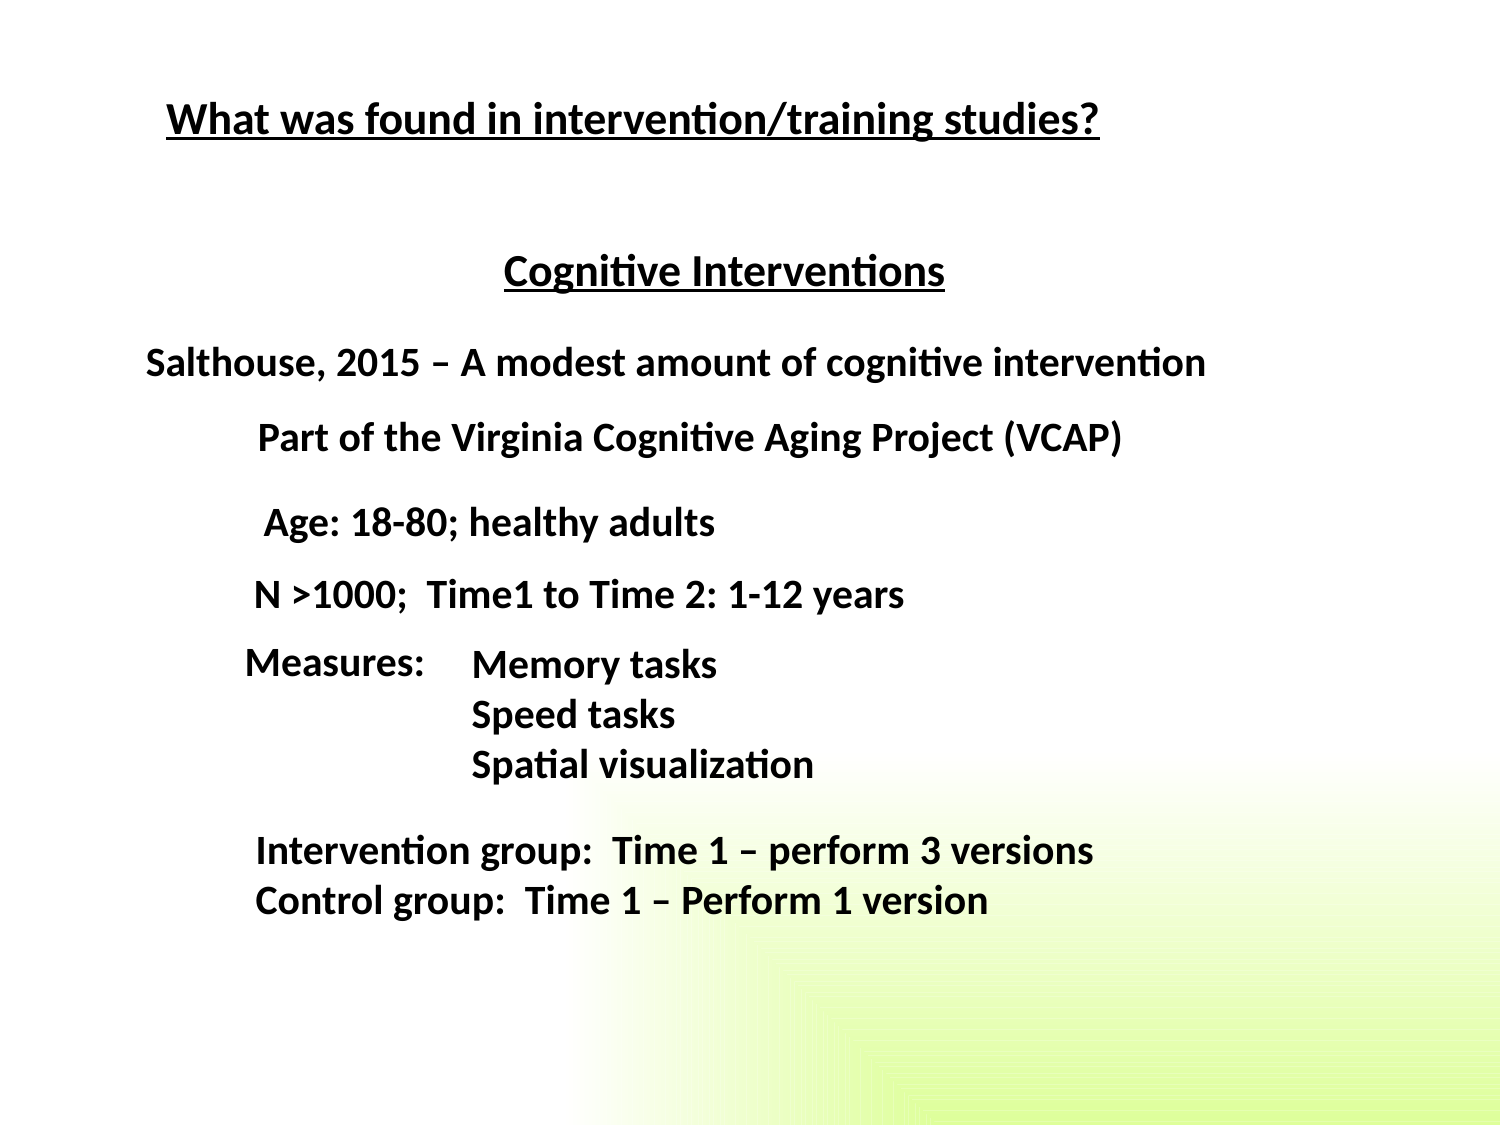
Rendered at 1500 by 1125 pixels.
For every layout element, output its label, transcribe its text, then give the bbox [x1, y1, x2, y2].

text_box Measures: [229, 627, 460, 693]
text_box Part of the Virginia Cognitive Aging Project (VCAP) [243, 401, 1139, 467]
text_box Cognitive Interventions [489, 232, 961, 303]
text_box What was found in intervention/training studies? [151, 80, 1116, 151]
text_box Salthouse, 2015 – A modest amount of cognitive intervention [130, 327, 1251, 393]
text_box N >1000; Time1 to Time 2: 1-12 years [239, 559, 930, 625]
text_box Memory tasks Speed tasks Spatial visualization [456, 629, 830, 795]
text_box Age: 18-80; healthy adults [248, 487, 731, 553]
text_box Intervention group: Time 1 – perform 3 versions Control group: Time 1 – Perform 1 version [240, 815, 1157, 930]
